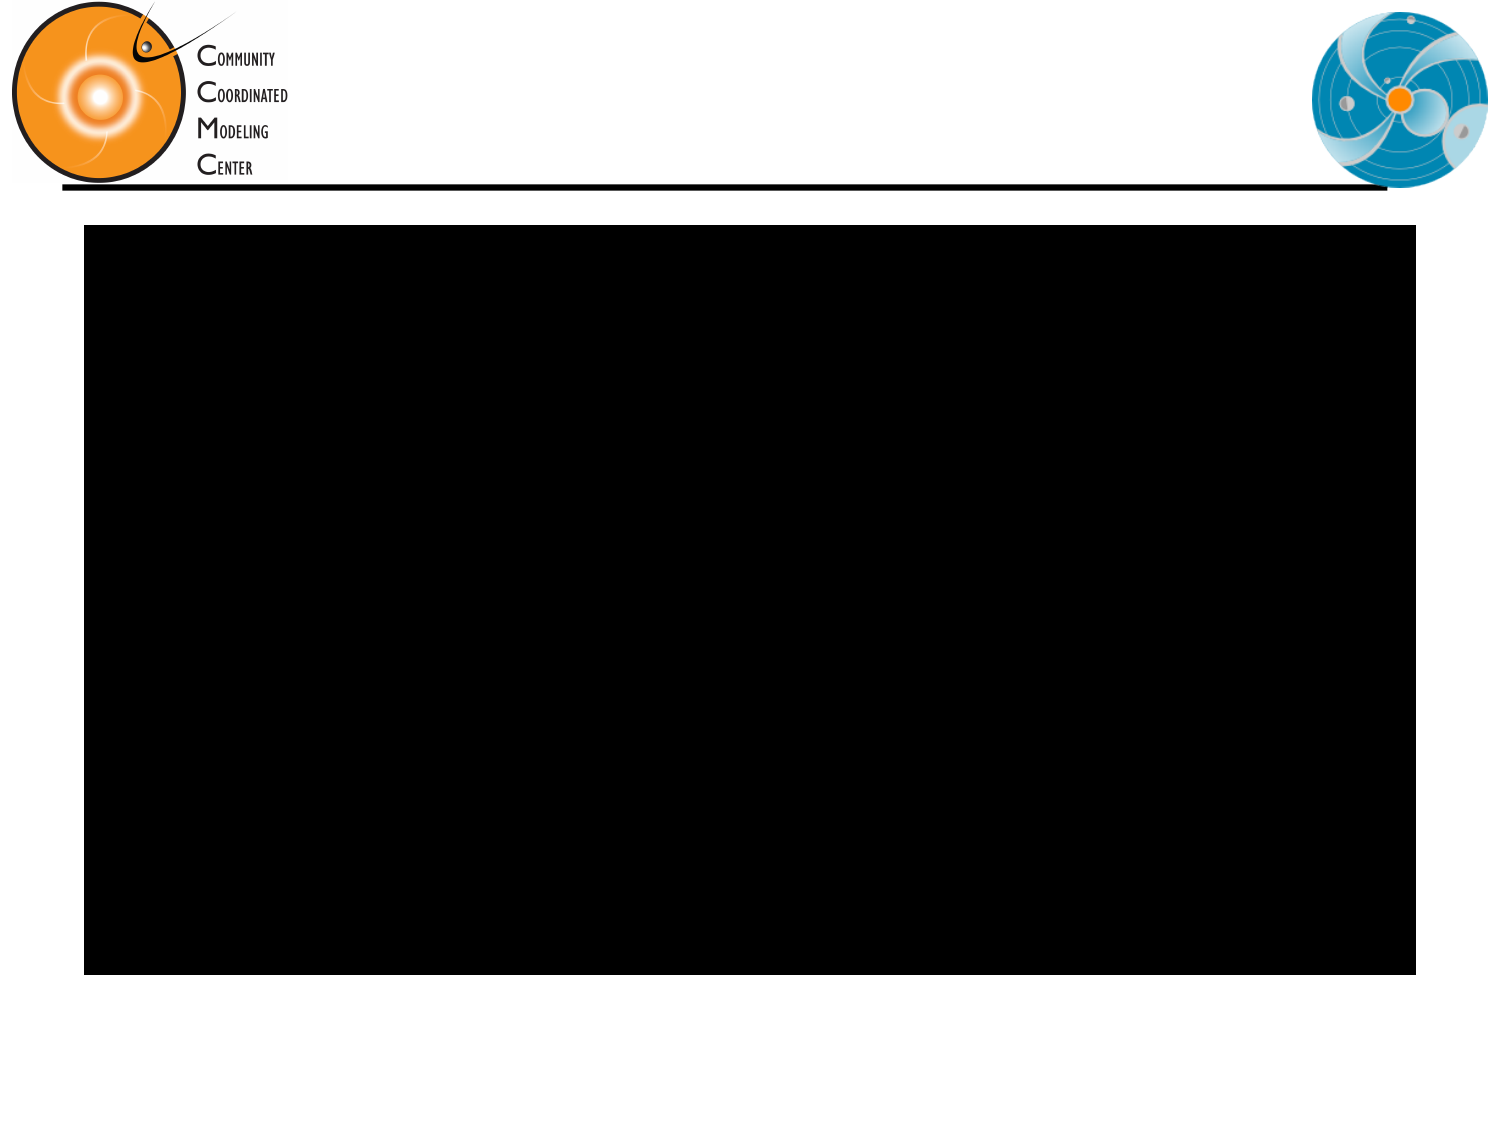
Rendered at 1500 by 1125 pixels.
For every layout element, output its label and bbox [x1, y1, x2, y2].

picture [1312, 12, 1488, 188]
picture [1407, 16, 1415, 24]
picture [12, 0, 288, 183]
picture [1339, 95, 1354, 112]
text_box [83, 224, 1417, 976]
